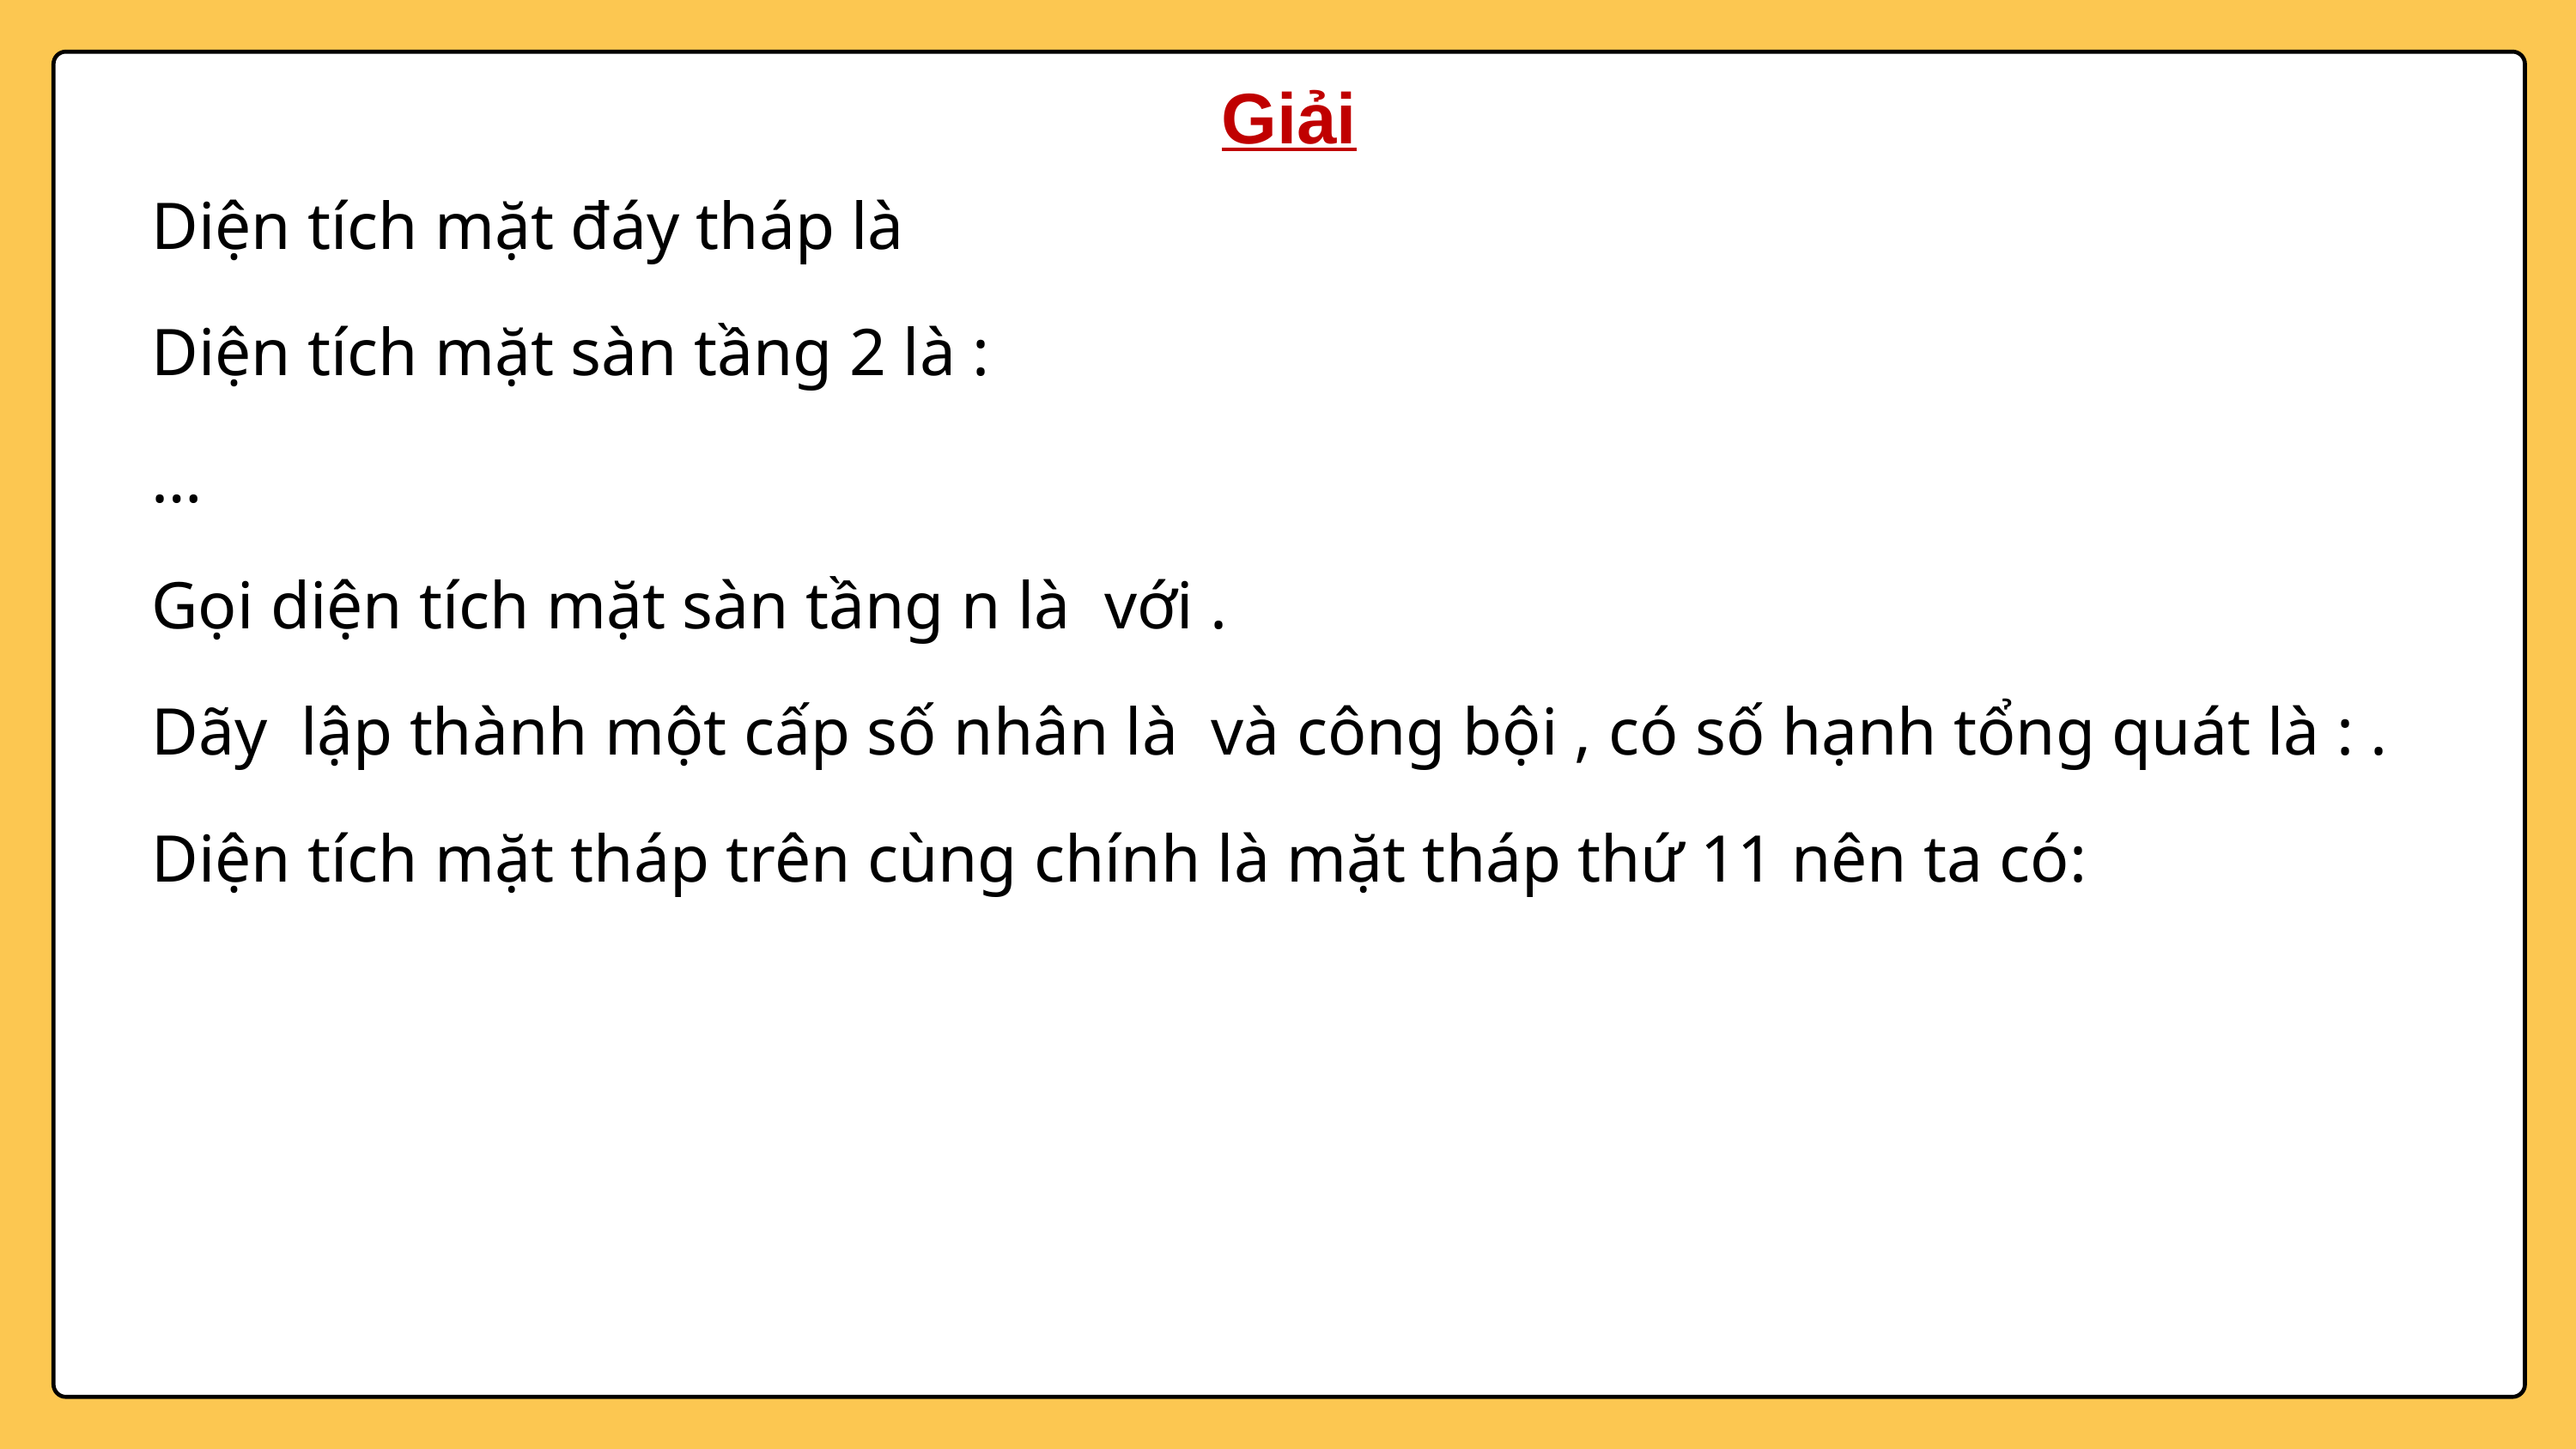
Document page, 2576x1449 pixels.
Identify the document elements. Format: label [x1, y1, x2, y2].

text_box [53, 51, 2525, 1397]
